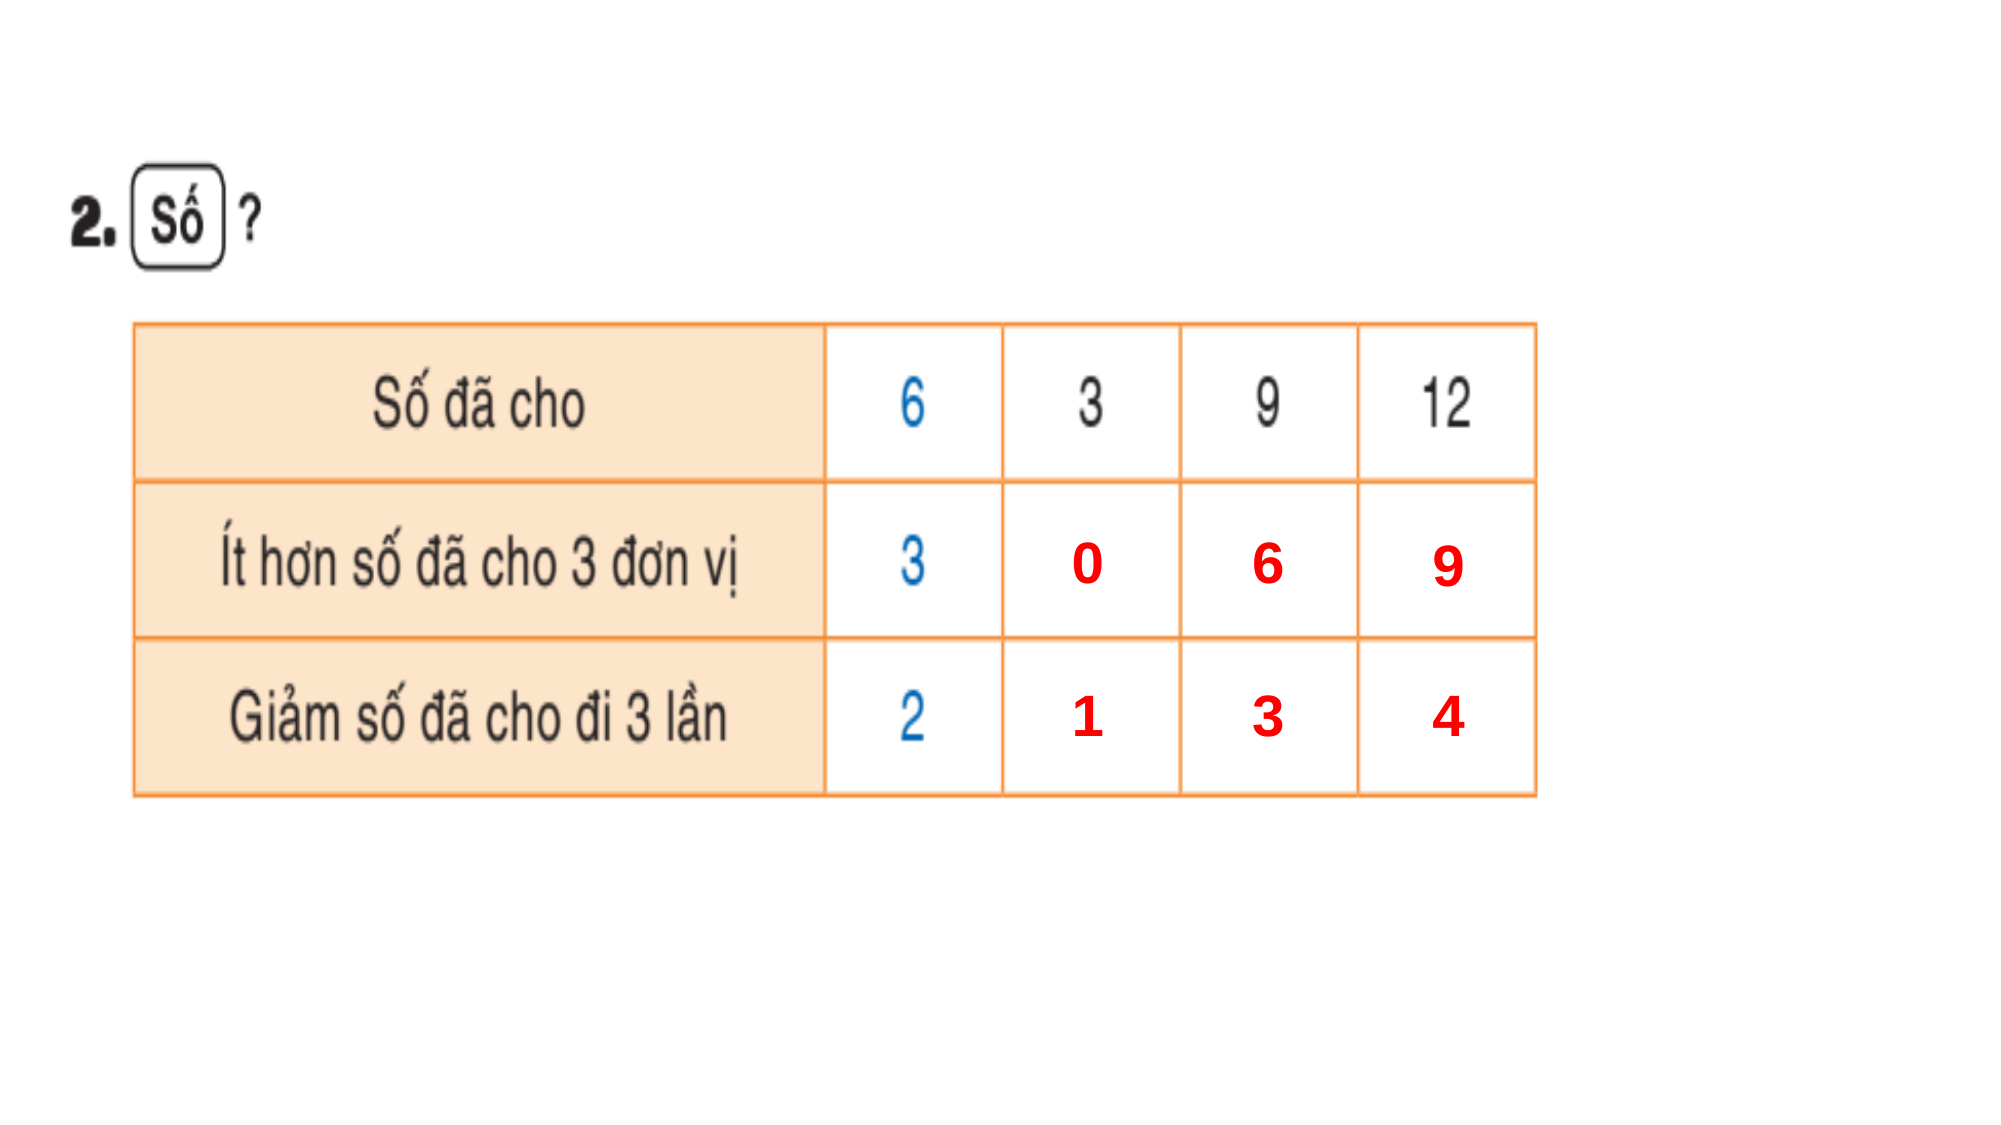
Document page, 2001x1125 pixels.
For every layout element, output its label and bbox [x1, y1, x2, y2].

list [64, 146, 1575, 824]
